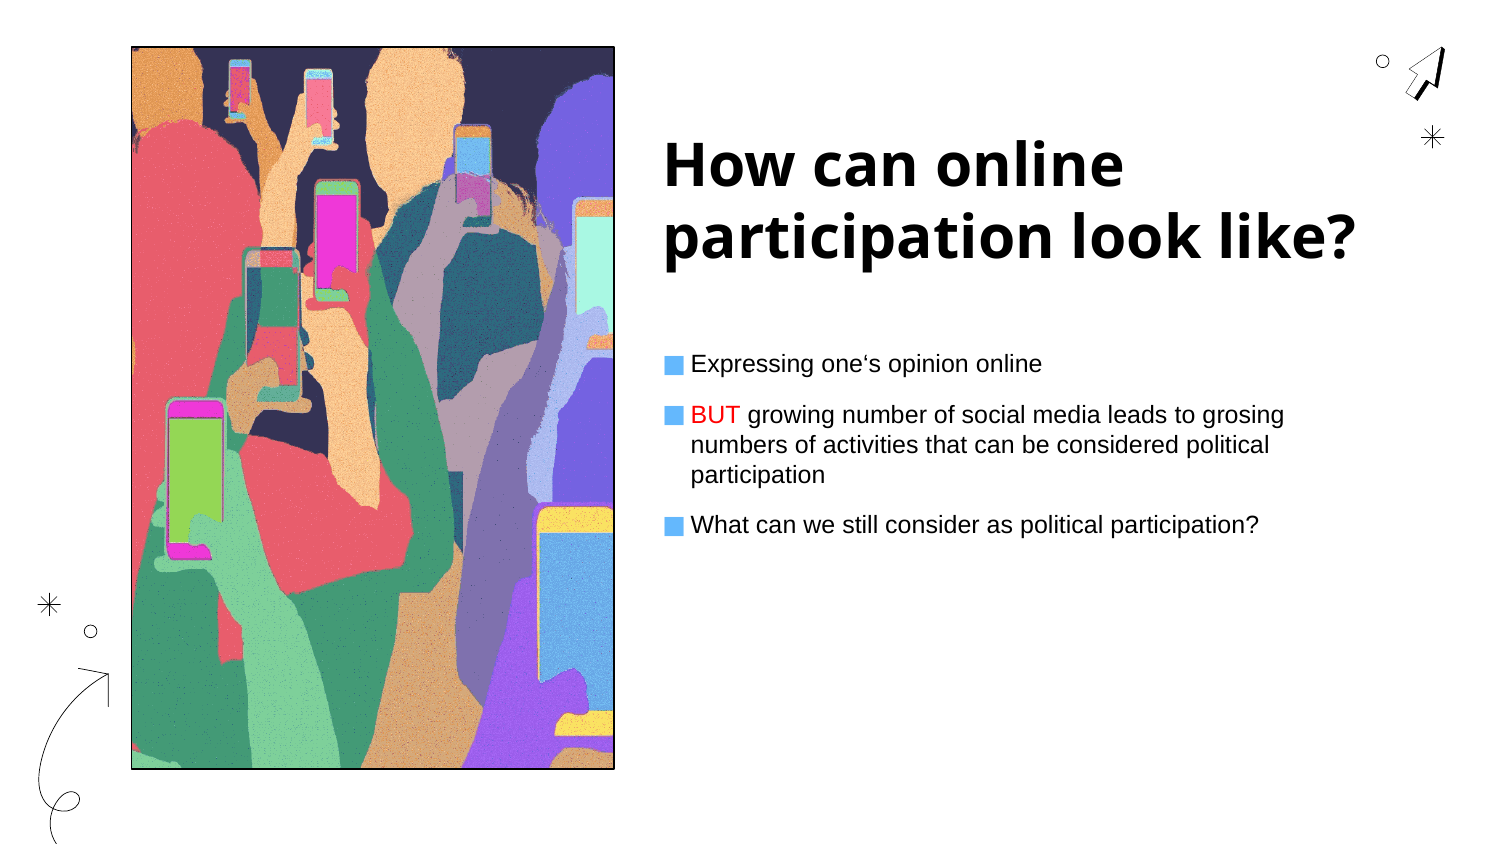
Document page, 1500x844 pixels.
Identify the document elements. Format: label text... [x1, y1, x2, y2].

list Expressing one‘s opinion online BUT growing number of social media leads to grosing numbers of activities that can be considered political participation What can we still consider as political participation? [647, 332, 1329, 687]
picture [131, 47, 614, 769]
title How can online participation look like? [647, 110, 1432, 347]
